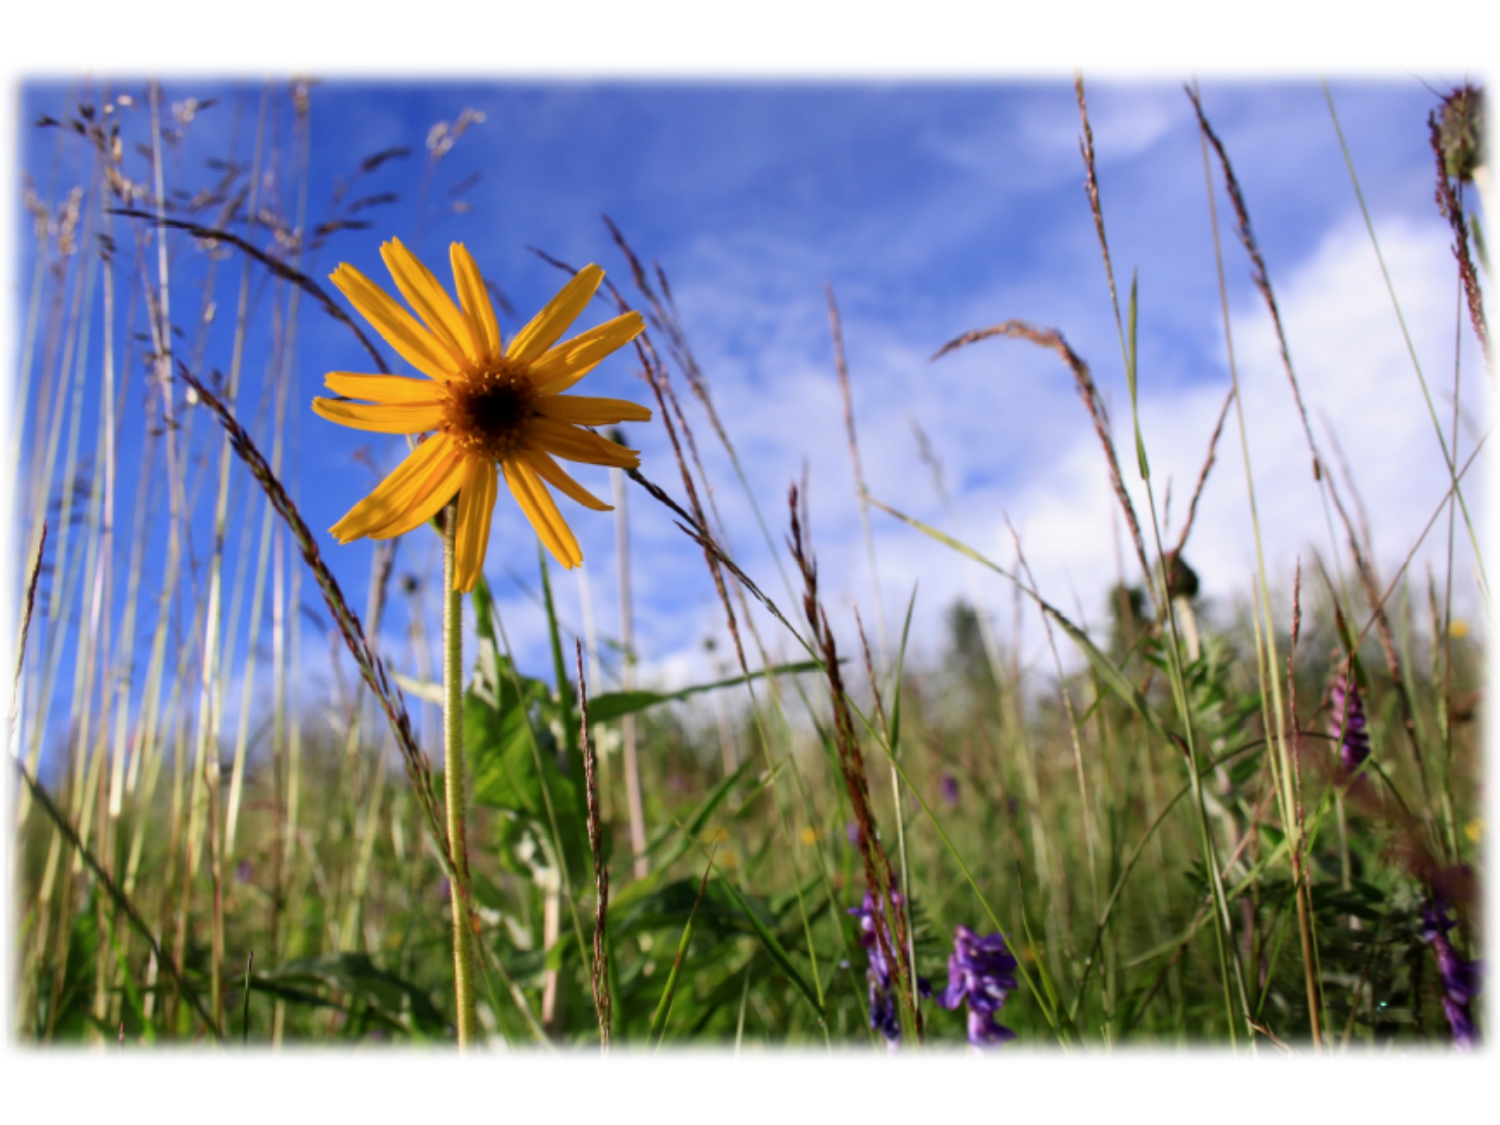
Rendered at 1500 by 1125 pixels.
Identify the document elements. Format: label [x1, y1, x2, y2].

picture [0, 62, 1500, 1063]
